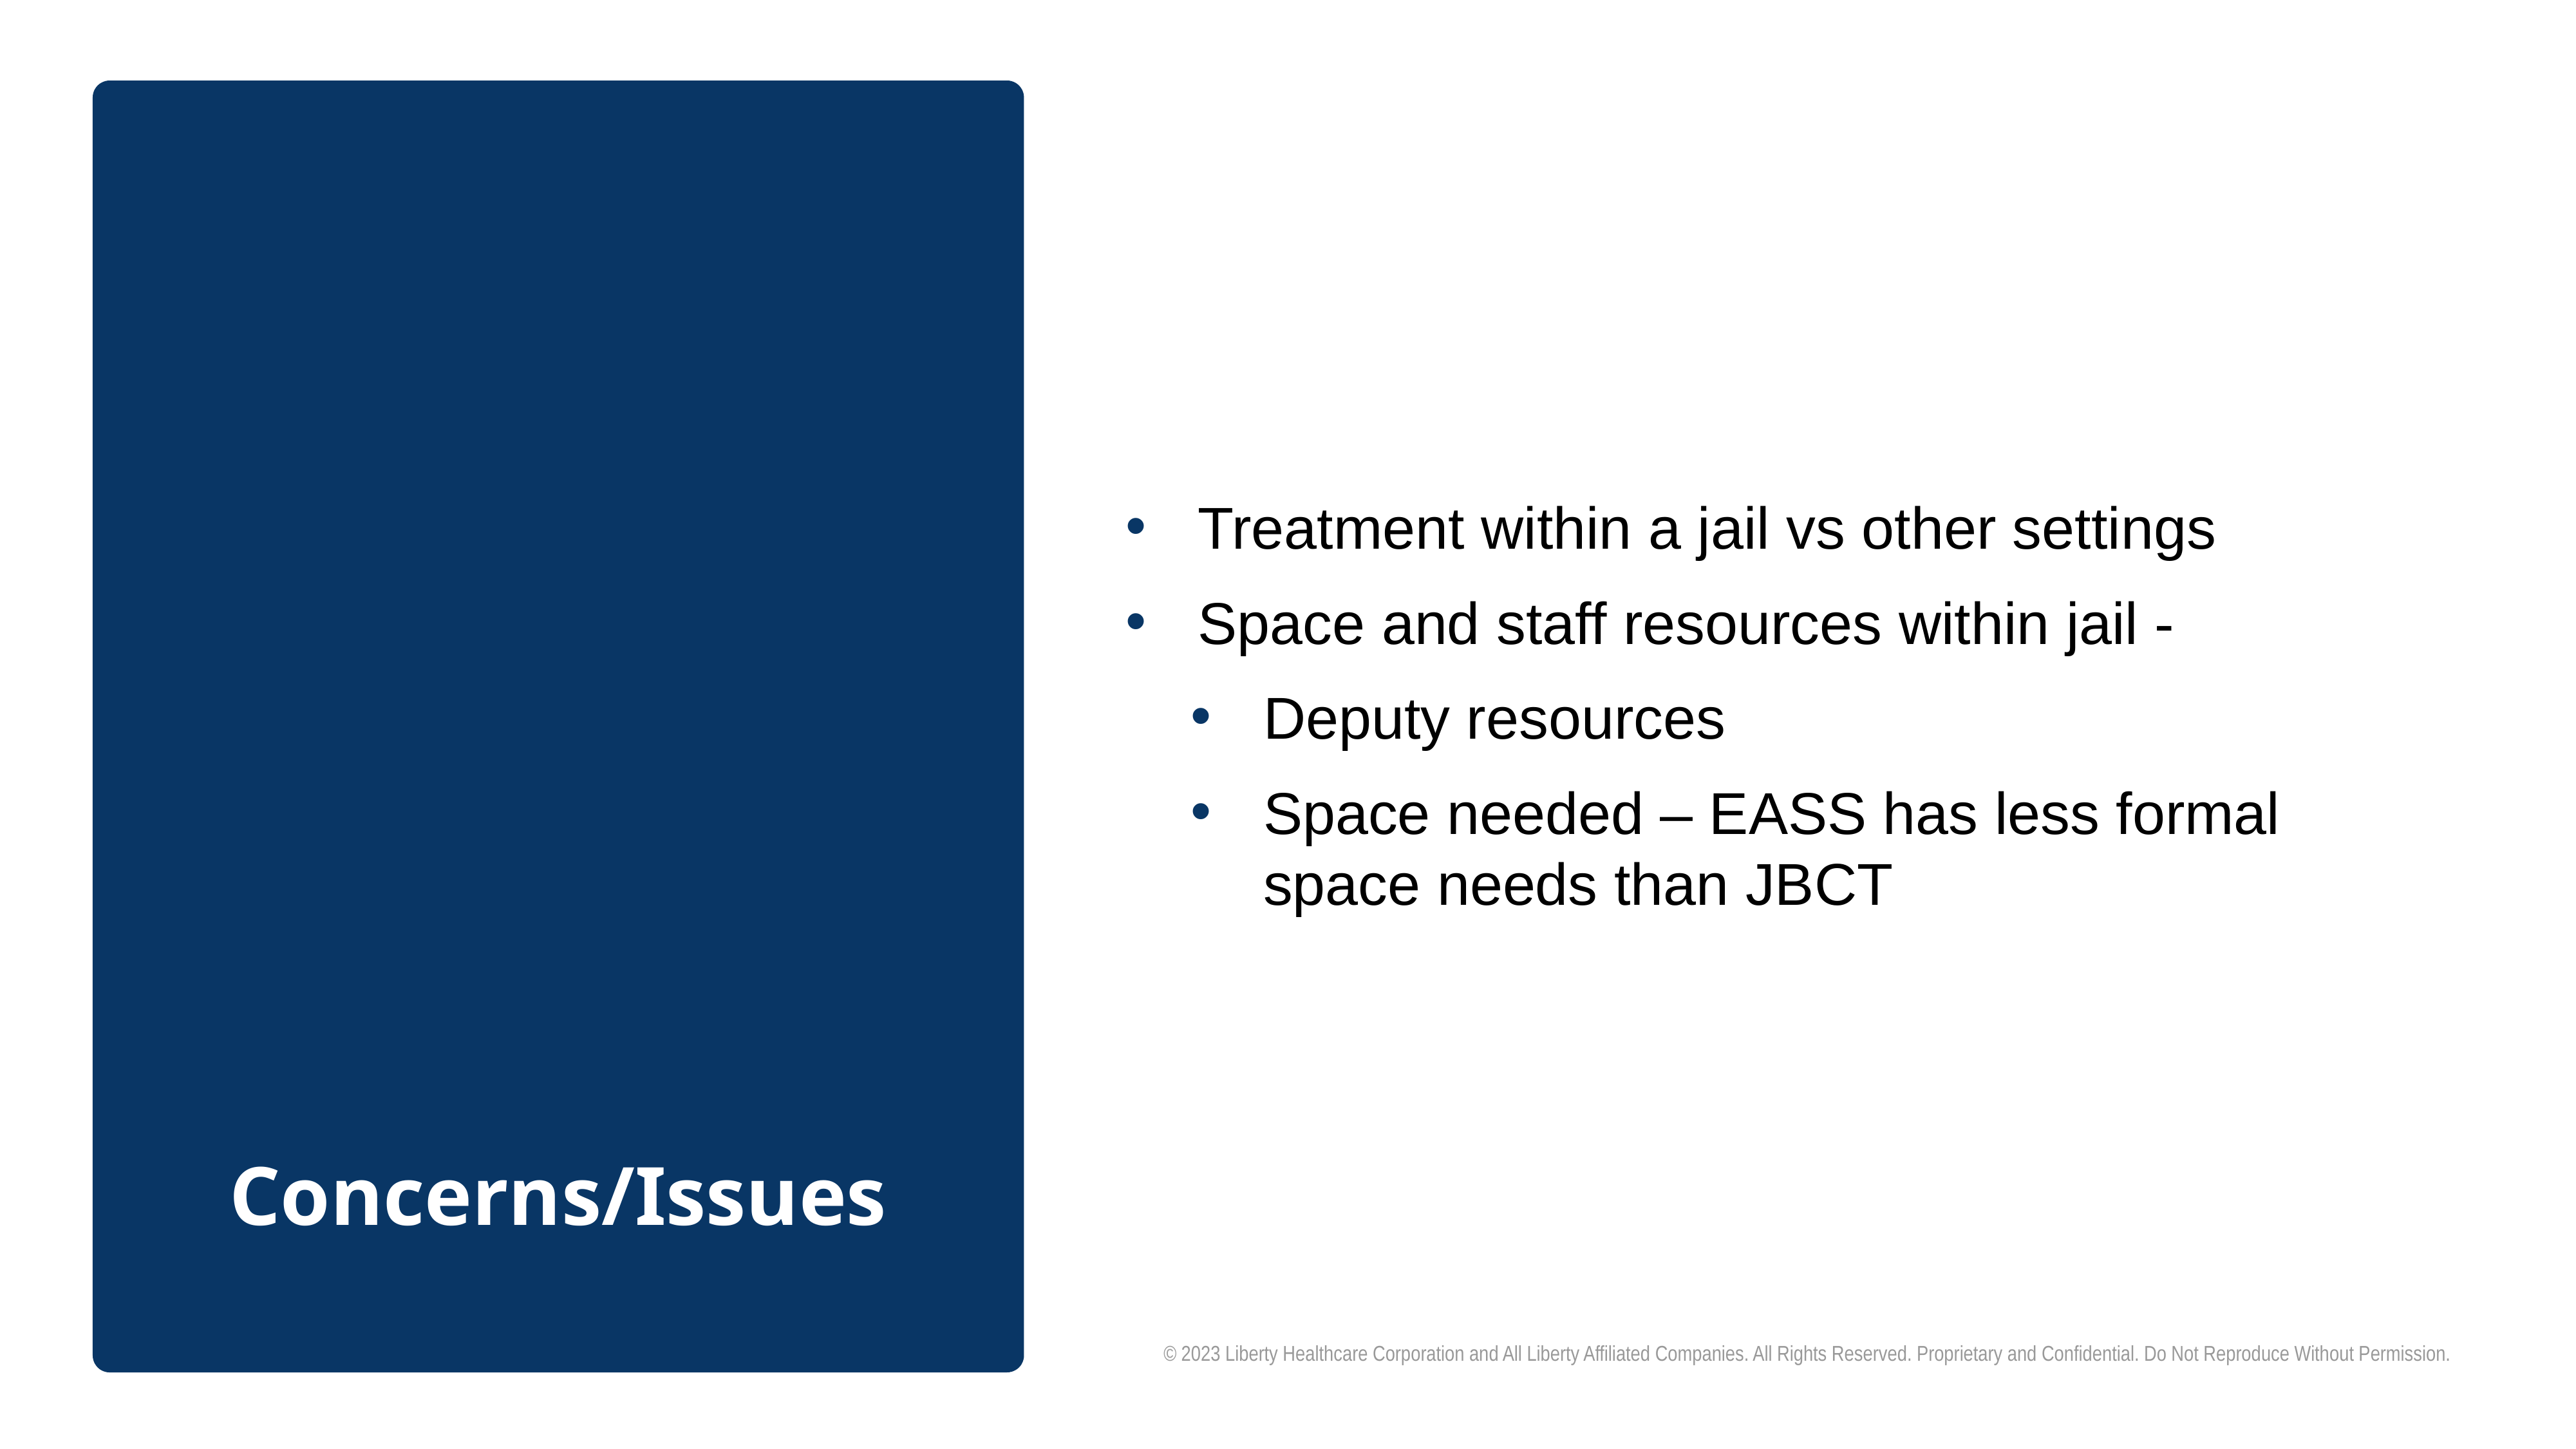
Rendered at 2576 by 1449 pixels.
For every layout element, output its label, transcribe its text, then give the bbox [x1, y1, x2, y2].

list Treatment within a jail vs other settings Space and staff resources within jail - Deputy resources Space needed – EASS has less formal space needs than JBCT [1104, 485, 2455, 1057]
text_box © 2023 Liberty Healthcare Corporation and All Liberty Affiliated Companies. All Rights Reserved. Proprietary and Confidential. Do Not Reproduce Without Permission. [1154, 1314, 2576, 1391]
text_box [142, 184, 1288, 1000]
title Concerns/Issues [184, 289, 932, 1248]
